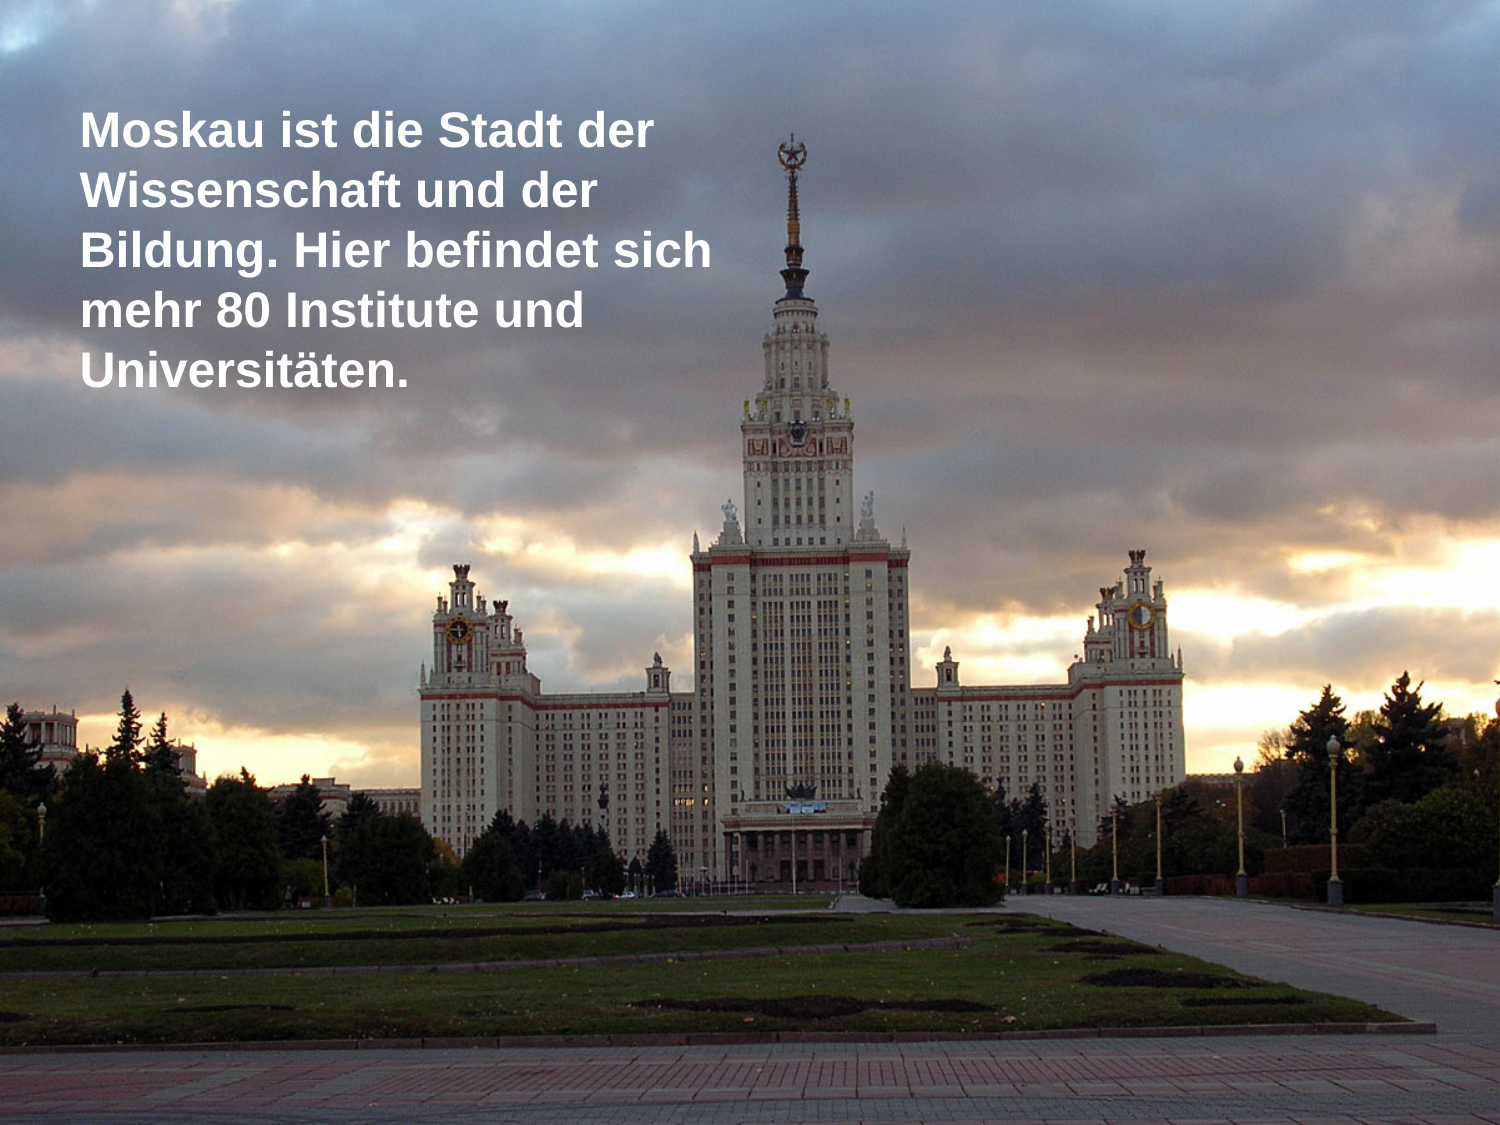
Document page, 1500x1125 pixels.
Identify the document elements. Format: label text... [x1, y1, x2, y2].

picture [0, 0, 1500, 1125]
text_box Moskau ist die Stadt der Wissenschaft und der Bildung. Hier befindet sich mehr 80 Institute und Universitäten. [64, 90, 798, 490]
